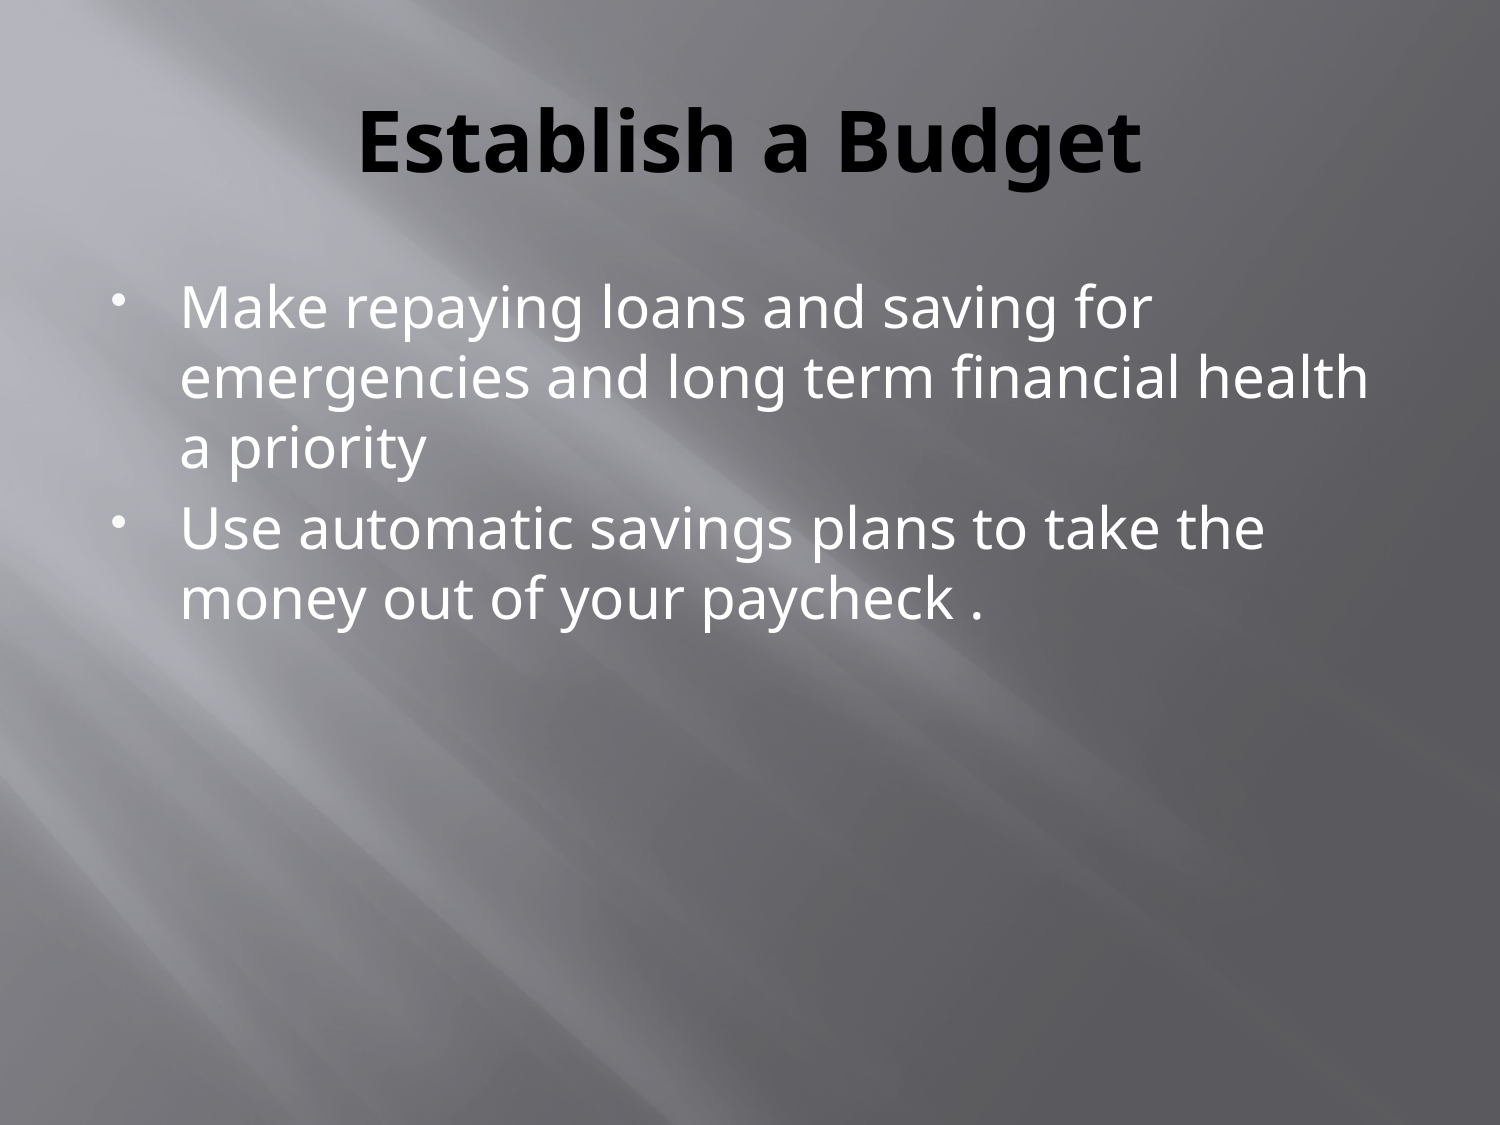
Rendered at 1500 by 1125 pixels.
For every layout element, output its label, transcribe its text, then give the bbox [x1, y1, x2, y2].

list Make repaying loans and saving for emergencies and long term financial health a priority Use automatic savings plans to take the money out of your paycheck . [75, 262, 1425, 1035]
title Establish a Budget [75, 45, 1425, 233]
